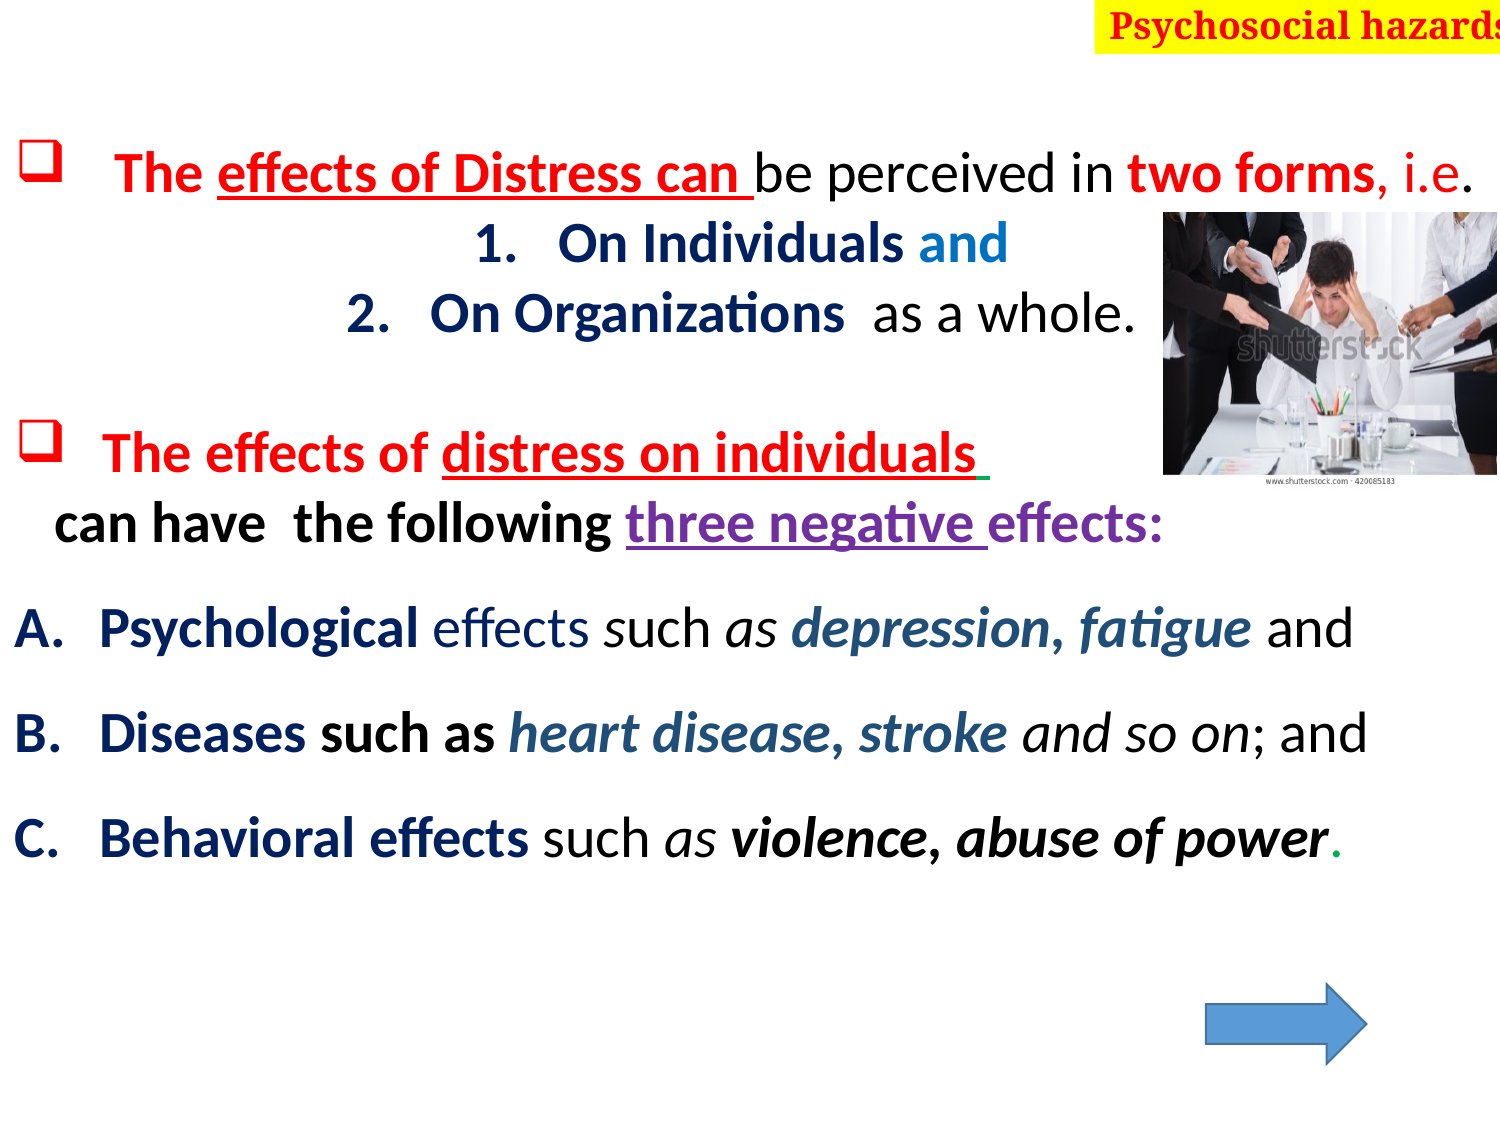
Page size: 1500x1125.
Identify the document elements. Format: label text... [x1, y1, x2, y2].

picture [1163, 212, 1497, 489]
text_box The effects of Distress can be perceived in two forms, i.e. On Individuals and On Organizations as a whole. The effects of distress on individuals can have the following three negative effects: Psychological effects such as depression, fatigue and Diseases such as heart disease, stroke and so on; and Behavioral effects such as violence, abuse of power. [0, 126, 1497, 877]
text_box [1204, 981, 1368, 1067]
text_box Psychosocial hazards [1094, 0, 1500, 54]
